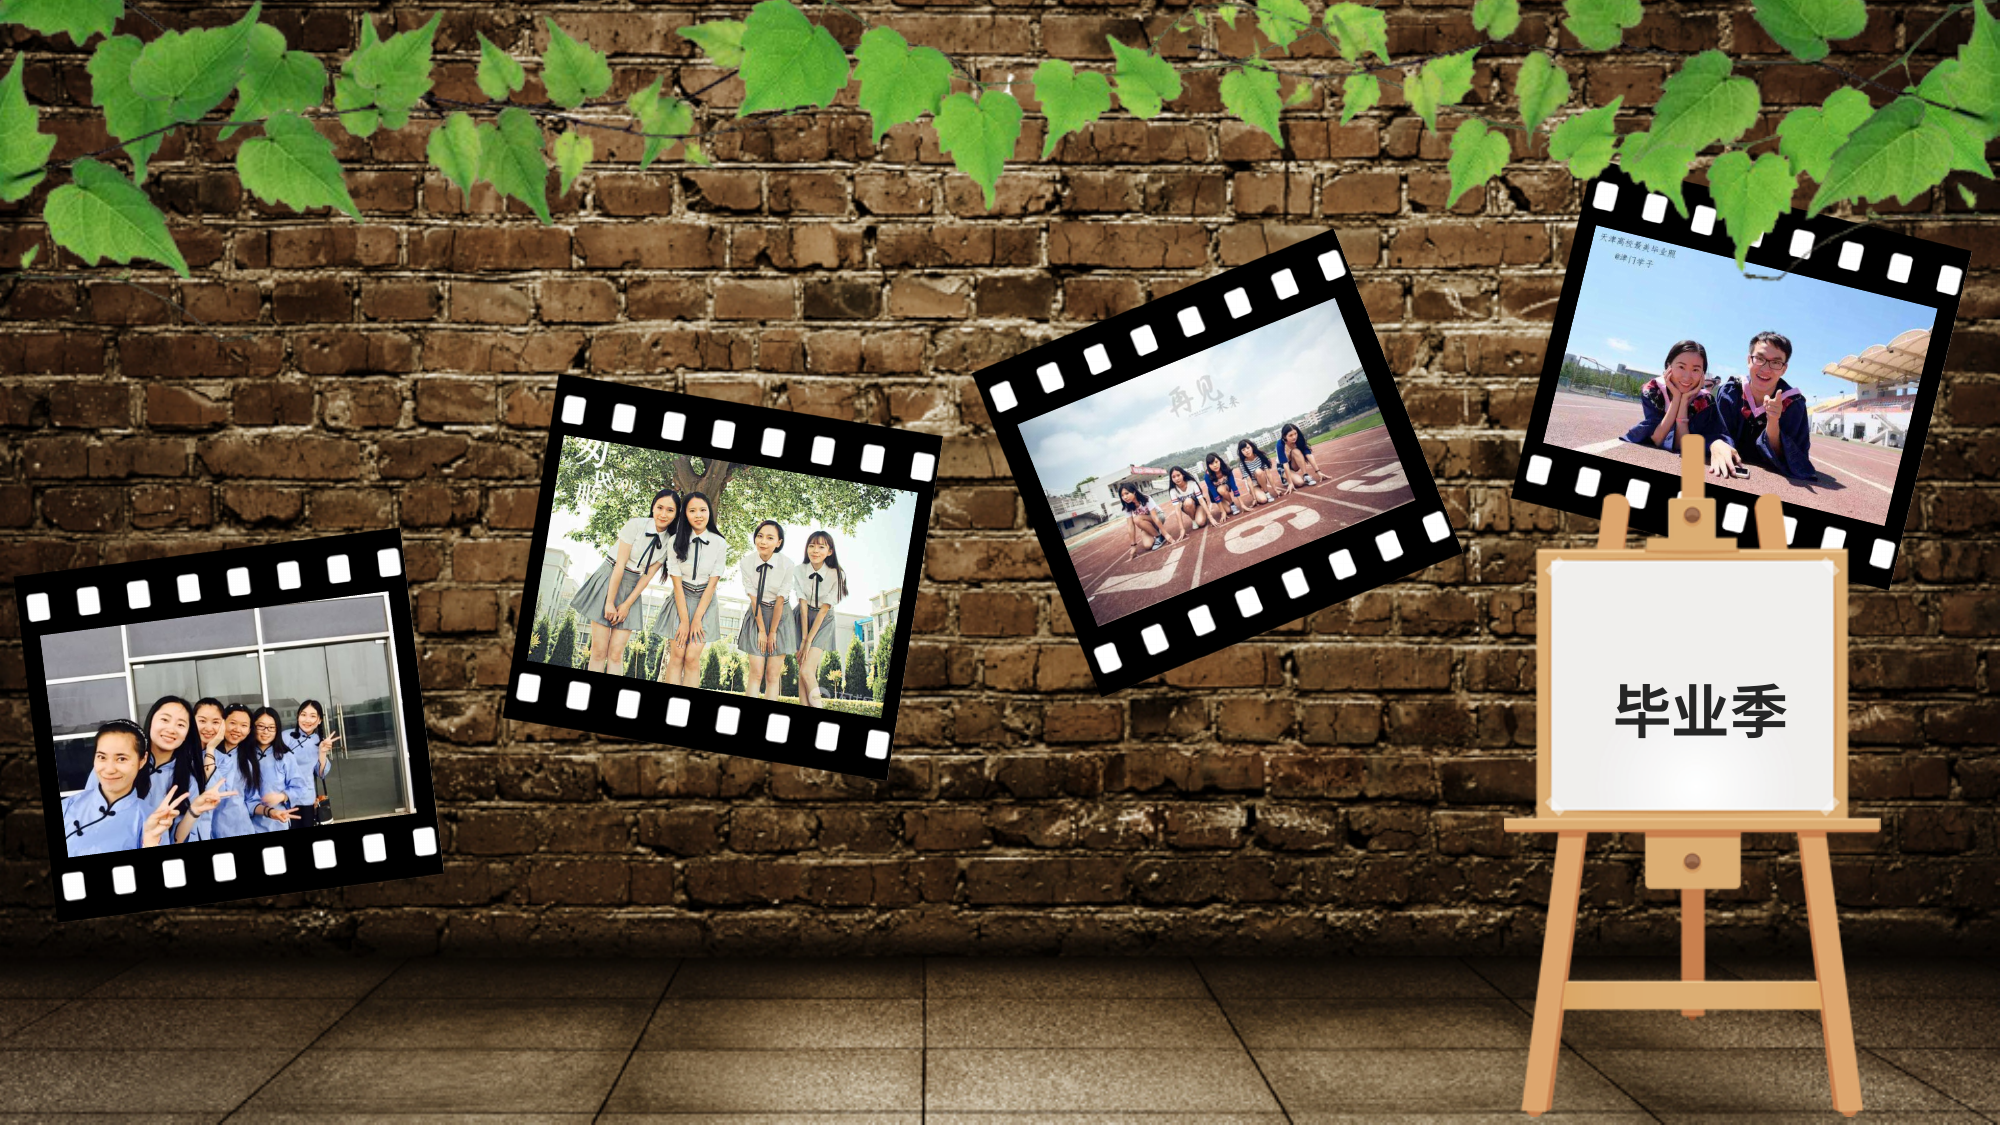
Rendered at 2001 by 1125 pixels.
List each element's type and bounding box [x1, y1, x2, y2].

text_box [1021, 342, 1412, 638]
text_box [527, 401, 918, 752]
text_box [1545, 342, 1936, 550]
text_box [33, 549, 424, 900]
picture [0, 0, 2000, 1125]
